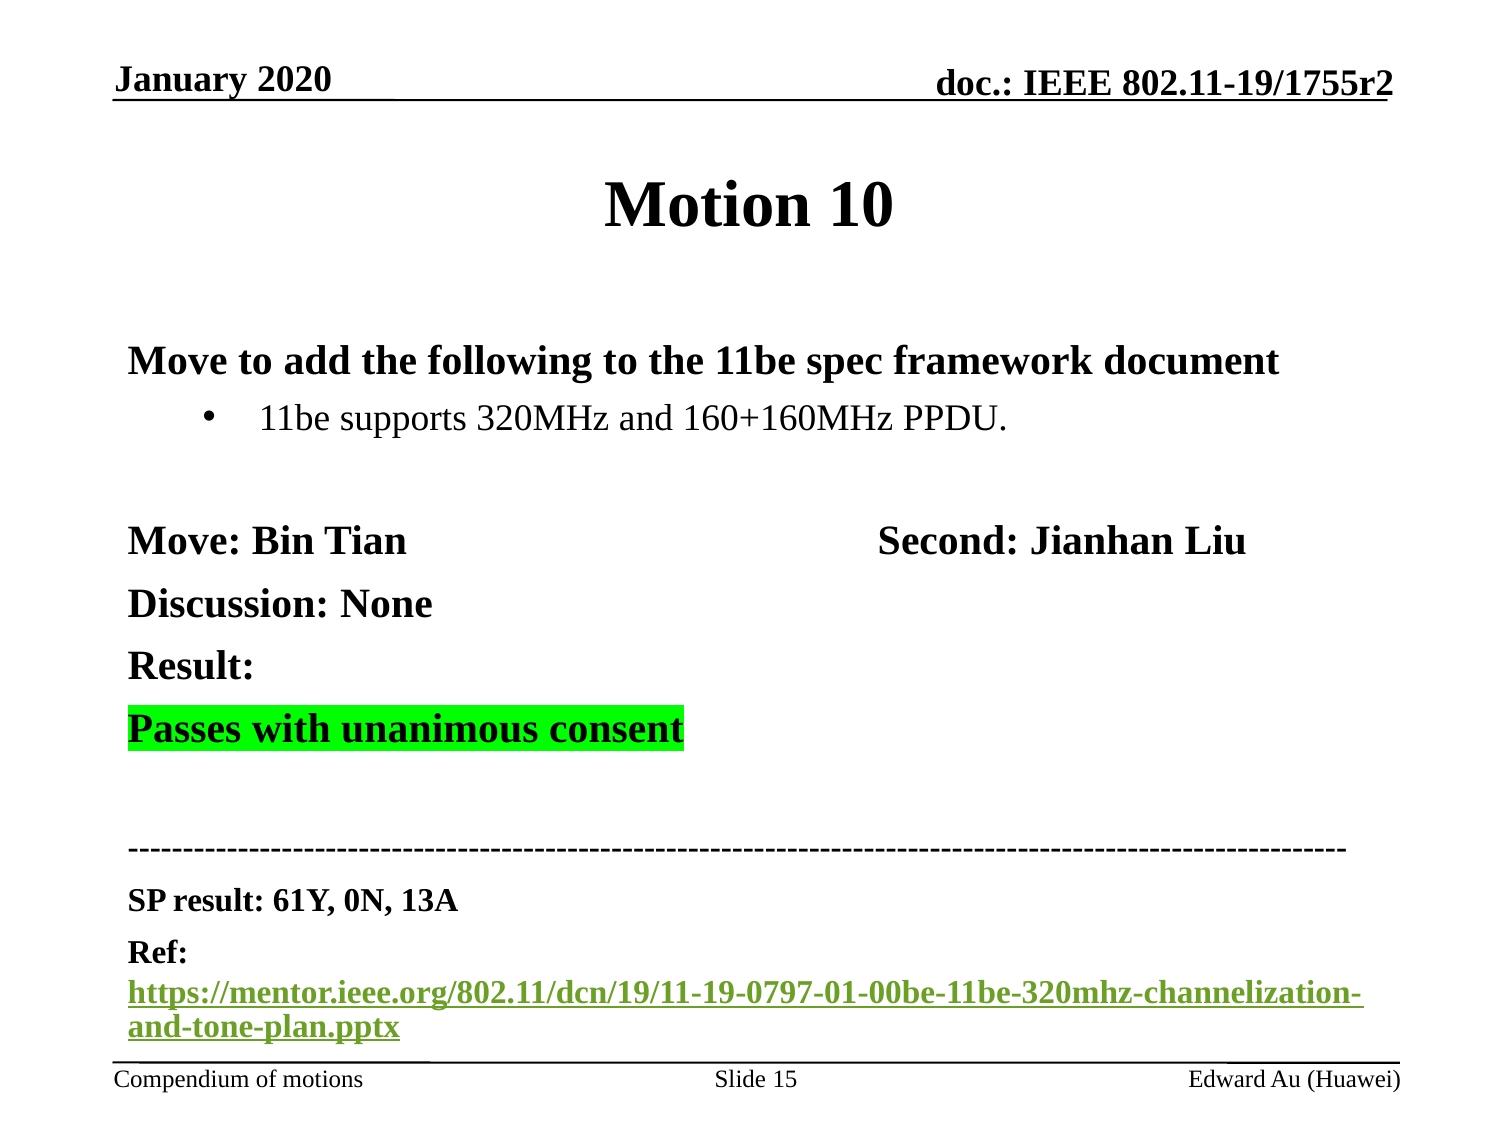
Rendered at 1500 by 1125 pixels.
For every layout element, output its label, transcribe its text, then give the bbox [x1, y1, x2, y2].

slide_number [114, 54, 423, 100]
list Move to add the following to the 11be spec framework document 11be supports 320MHz and 160+160MHz PPDU. Move: Bin Tian Second: Jianhan Liu Discussion: None Result: Passes with unanimous consent --------------------------------------------------------------------------------------------------------------- SP result: 61Y, 0N, 13A Ref: https://mentor.ieee.org/802.11/dcn/19/11-19-0797-01-00be-11be-320mhz-channelization-and-tone-plan.pptx [112, 324, 1388, 1051]
footer Edward Au (Huawei) [878, 1061, 1402, 1093]
title Motion 10 [112, 112, 1388, 288]
slide_number Slide 15 [712, 1061, 800, 1123]
